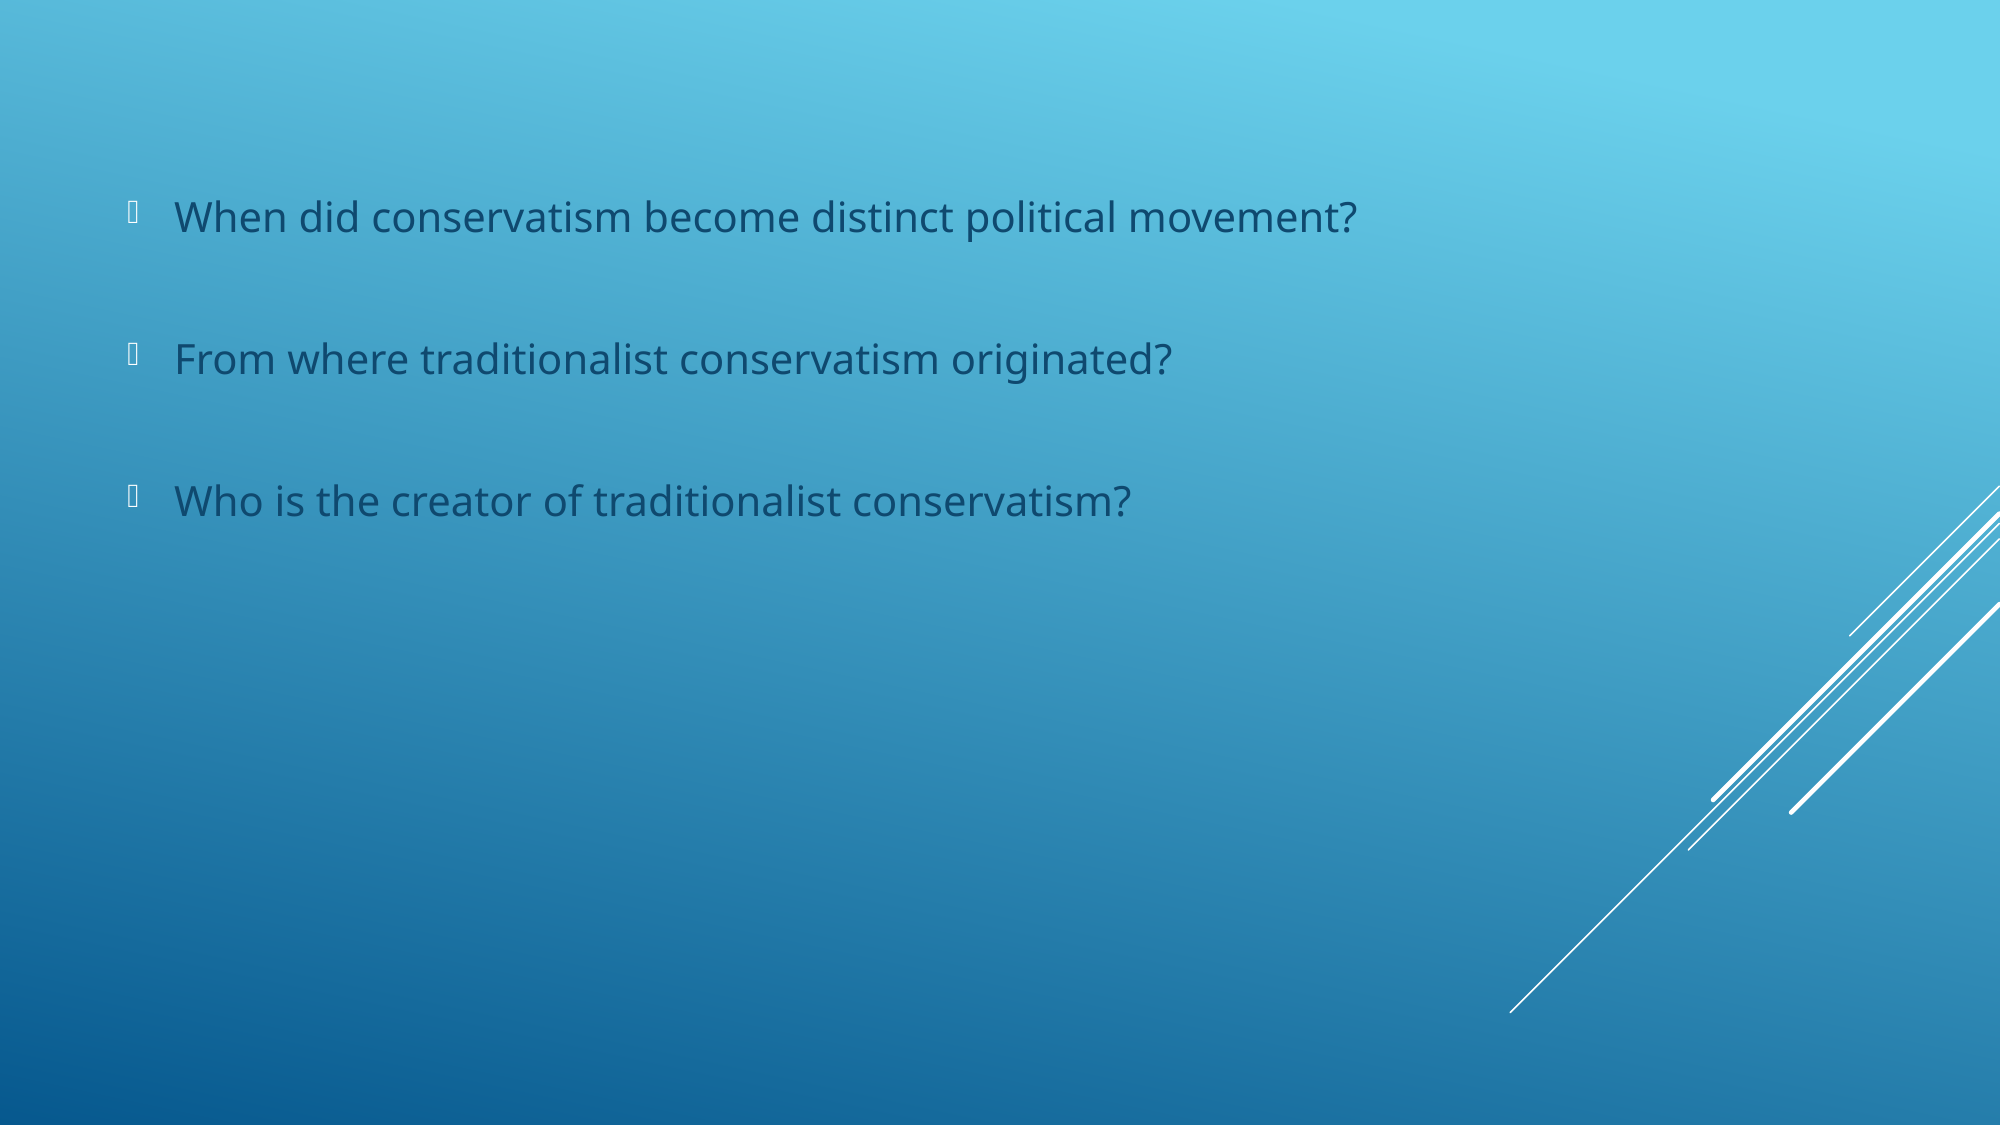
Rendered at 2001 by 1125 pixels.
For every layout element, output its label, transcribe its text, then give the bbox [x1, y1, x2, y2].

list When did conservatism become distinct political movement? From where traditionalist conservatism originated? Who is the creator of traditionalist conservatism? [112, 112, 1513, 995]
